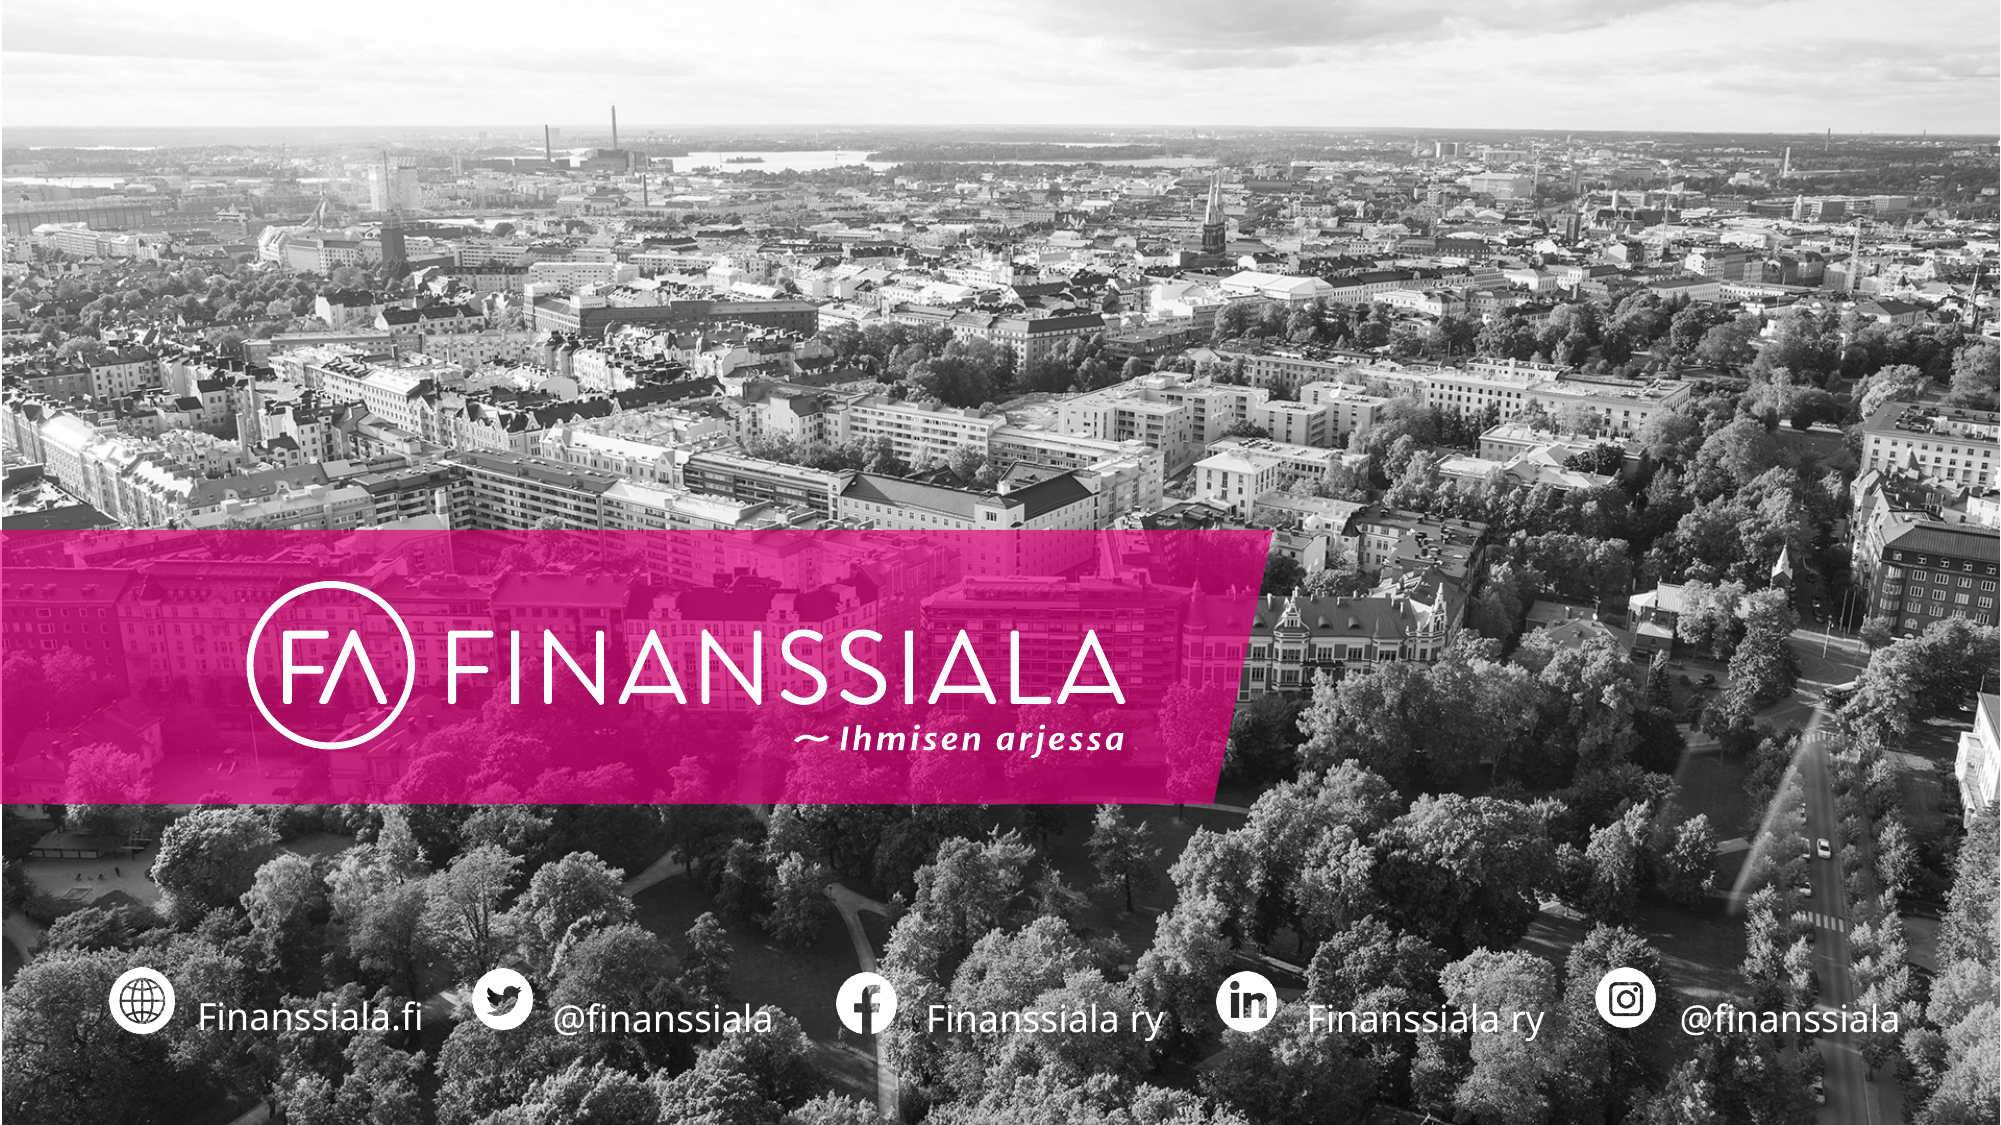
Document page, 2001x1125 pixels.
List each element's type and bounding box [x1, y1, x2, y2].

text_box [246, 581, 1126, 750]
picture [2, 0, 2000, 1125]
text_box [840, 724, 1124, 758]
